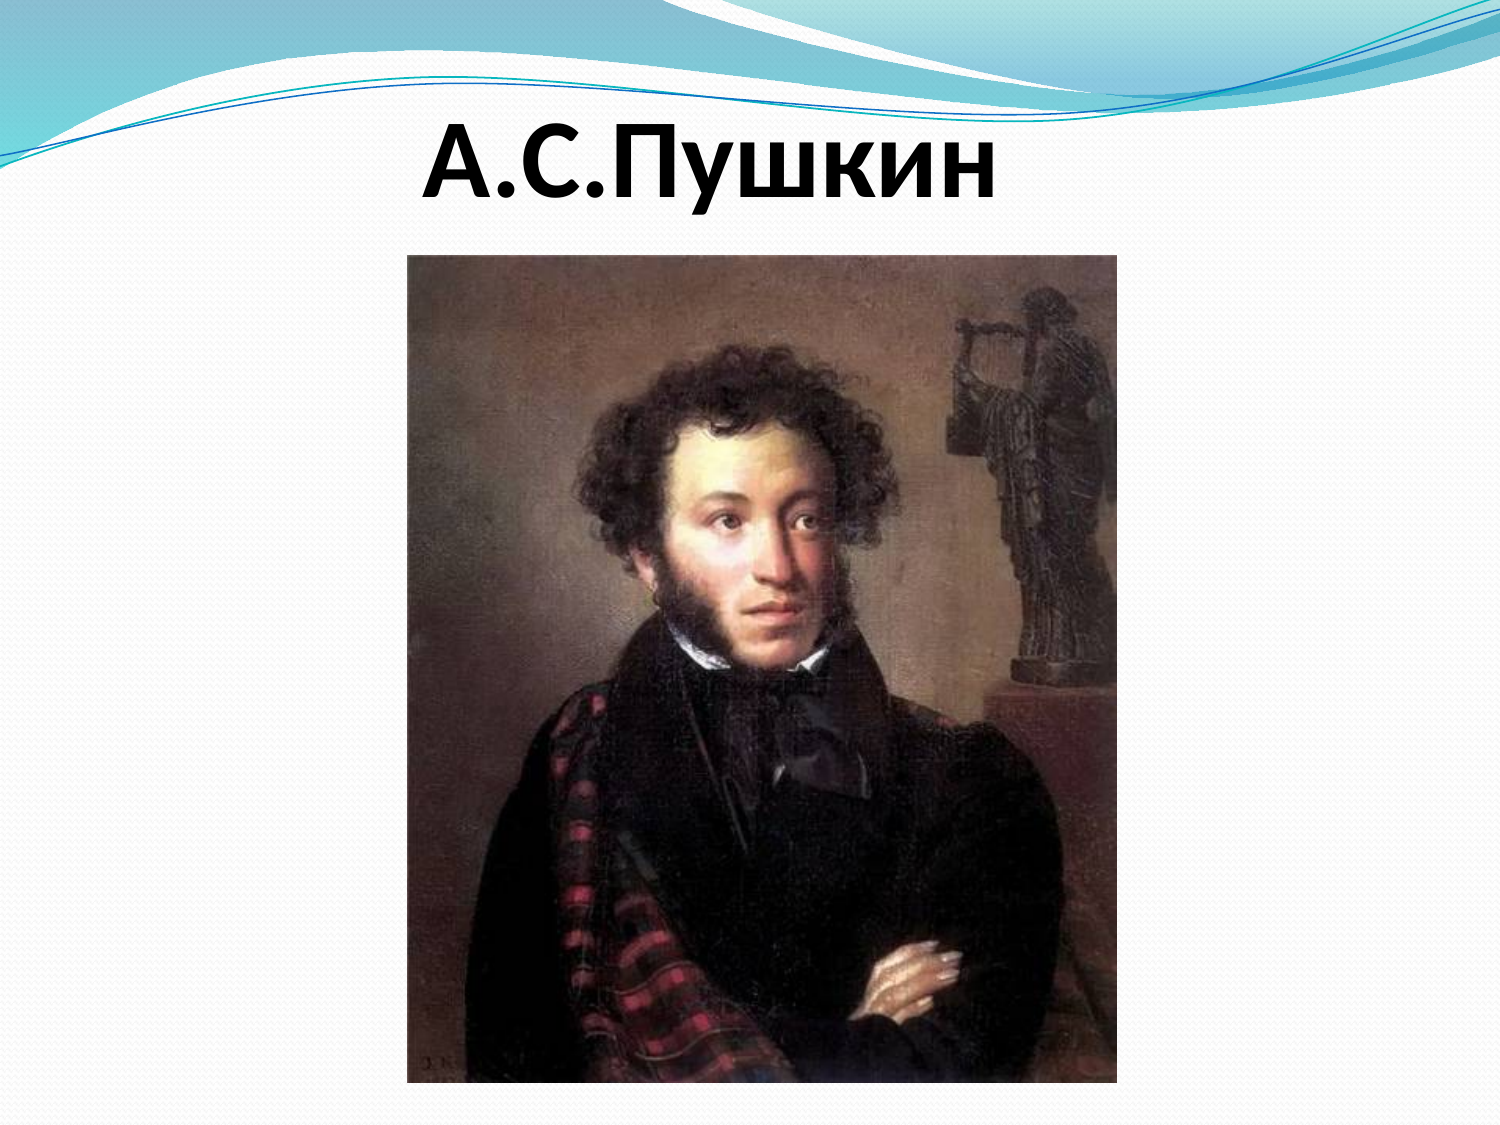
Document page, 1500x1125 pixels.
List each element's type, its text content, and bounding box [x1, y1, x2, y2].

picture [407, 255, 1117, 1083]
text_box А.С.Пушкин [407, 78, 1081, 228]
